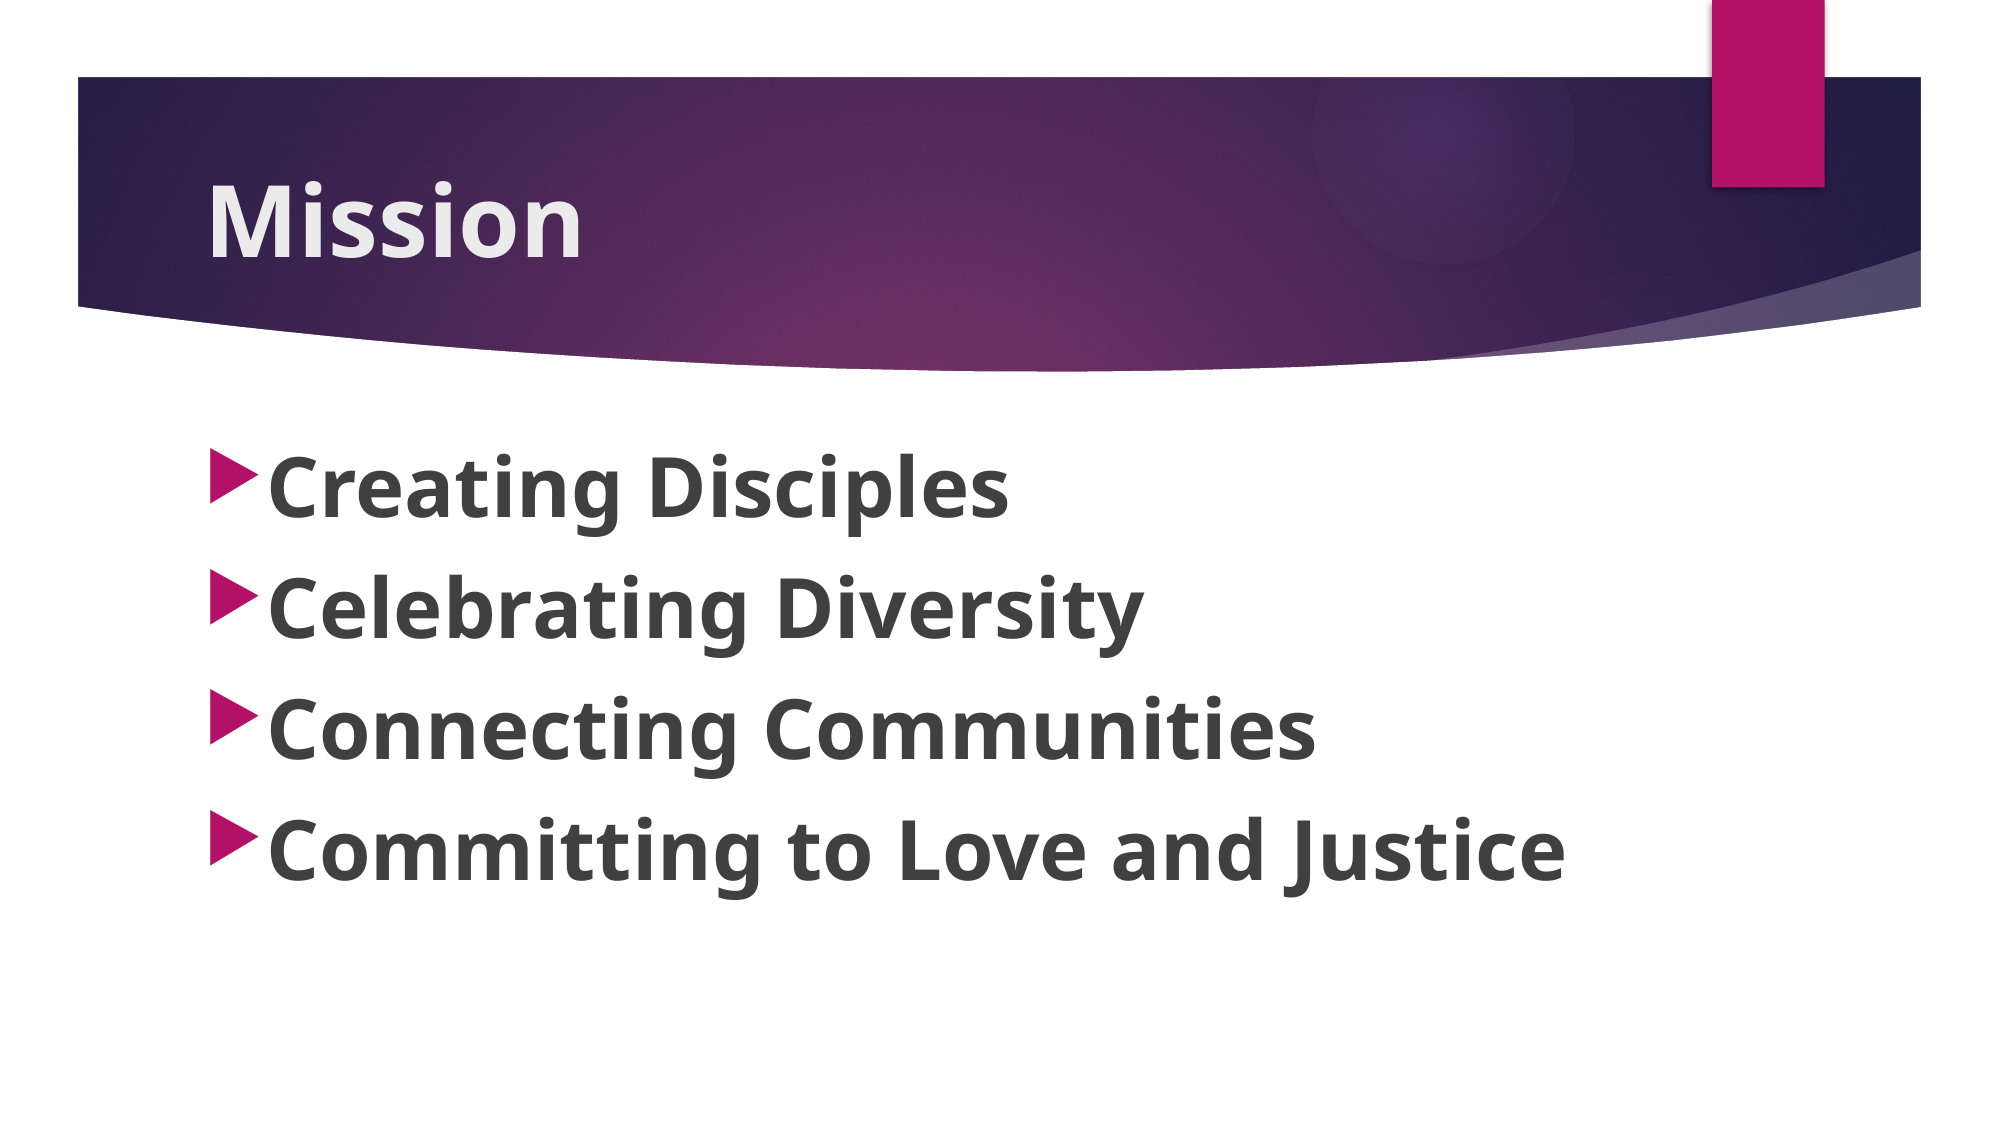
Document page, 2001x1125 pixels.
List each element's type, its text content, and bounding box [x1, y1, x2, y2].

title Mission [189, 159, 1627, 276]
list Creating Disciples Celebrating Diversity Connecting Communities Committing to Love and Justice [189, 427, 1638, 988]
